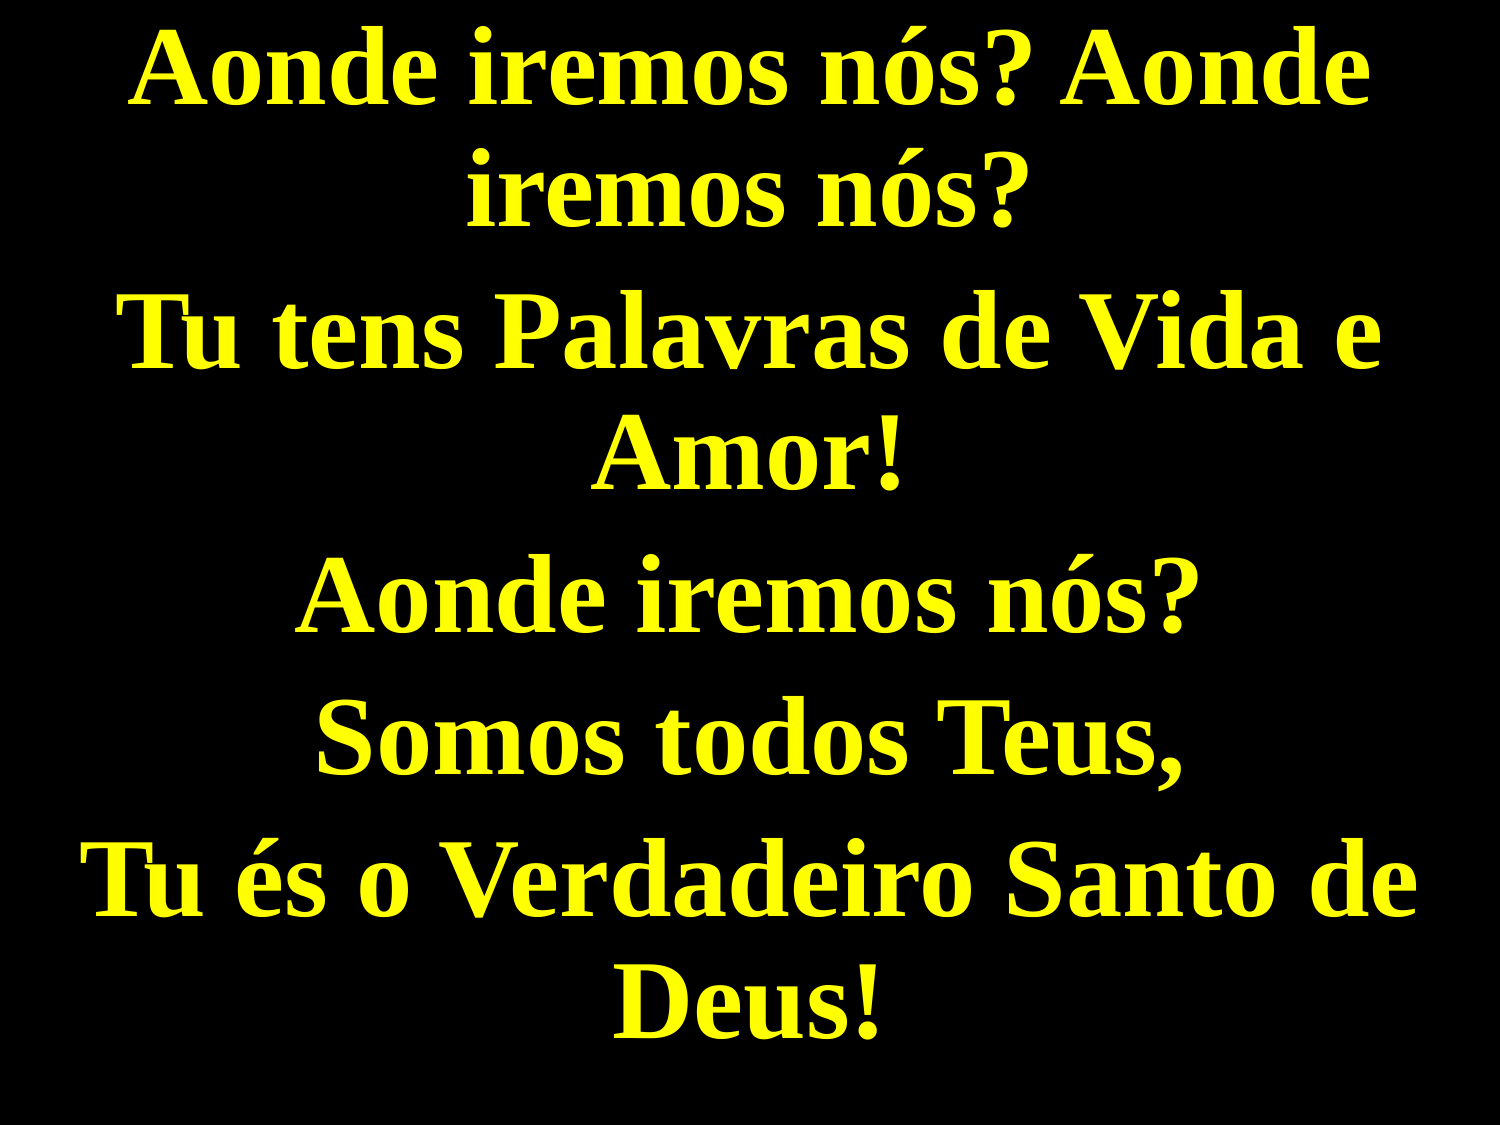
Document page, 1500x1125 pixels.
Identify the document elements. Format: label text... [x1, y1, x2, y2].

list Aonde iremos nós? Aonde iremos nós? Tu tens Palavras de Vida e Amor! Aonde iremos nós? Somos todos Teus, Tu és o Verdadeiro Santo de Deus! [0, 0, 1500, 853]
